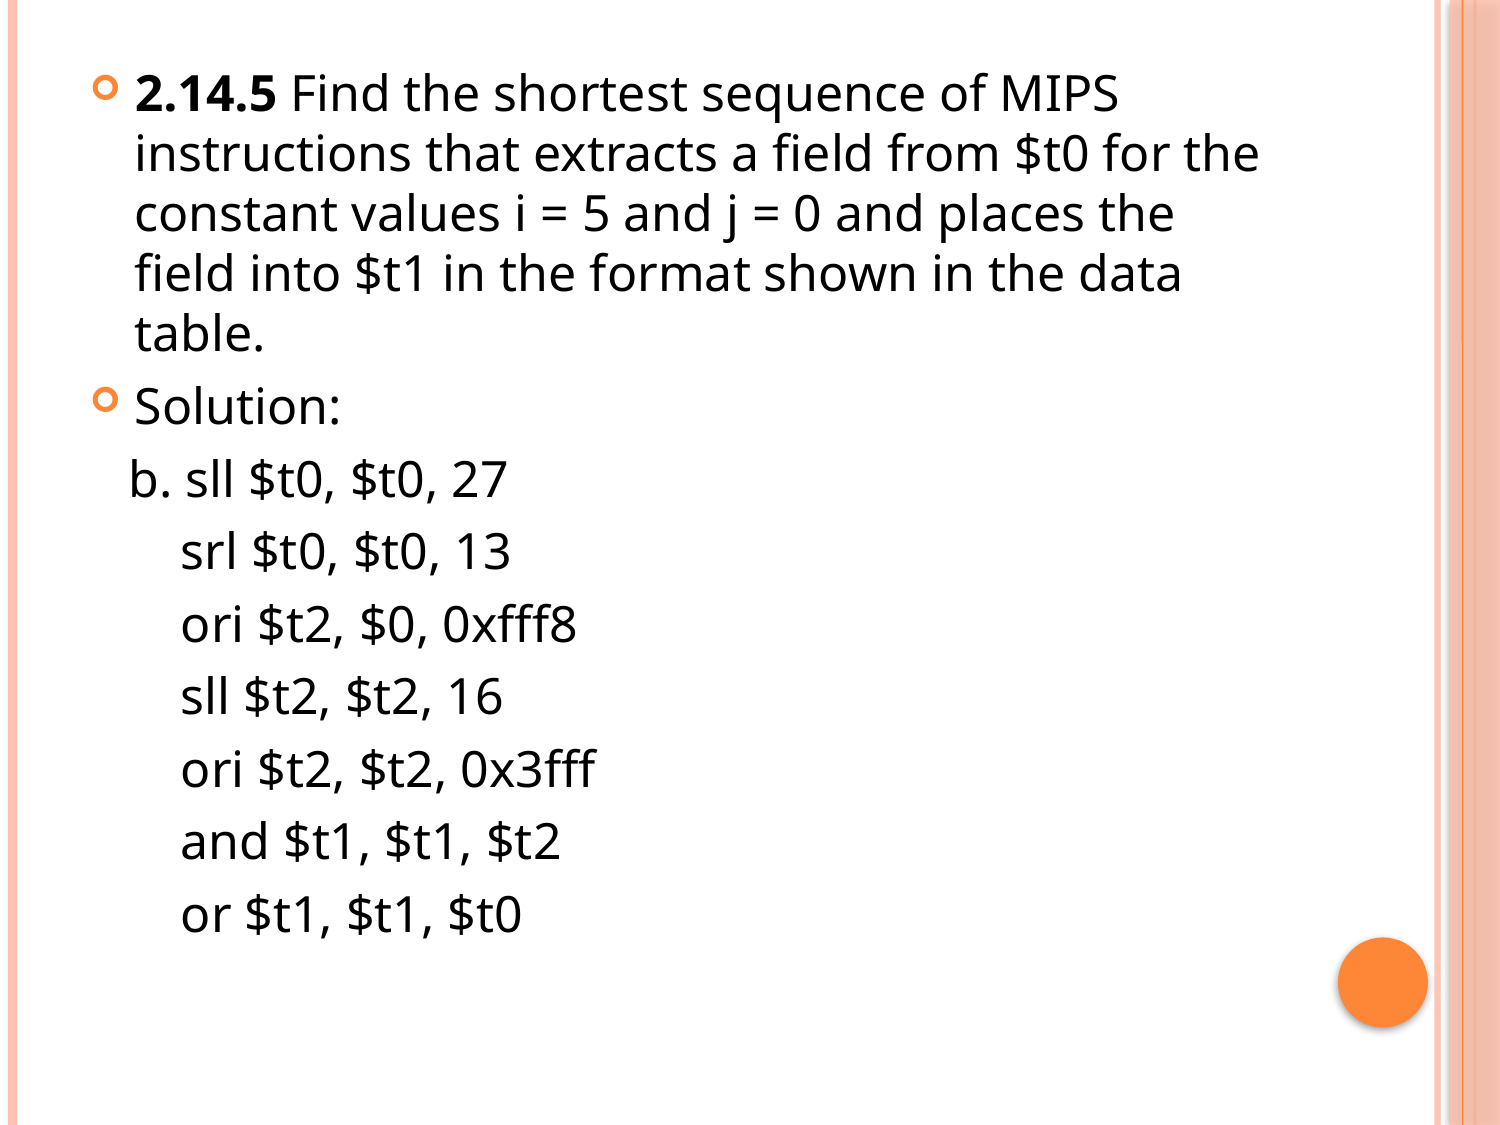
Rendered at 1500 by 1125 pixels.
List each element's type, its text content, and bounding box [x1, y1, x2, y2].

list 2.14.5 Find the shortest sequence of MIPS instructions that extracts a field from $t0 for the constant values i = 5 and j = 0 and places the field into $t1 in the format shown in the data table. Solution: b. sll $t0, $t0, 27 srl $t0, $t0, 13 ori $t2, $0, 0xfff8 sll $t2, $t2, 16 ori $t2, $t2, 0x3fff and $t1, $t1, $t2 or $t1, $t1, $t0 [75, 54, 1300, 1062]
